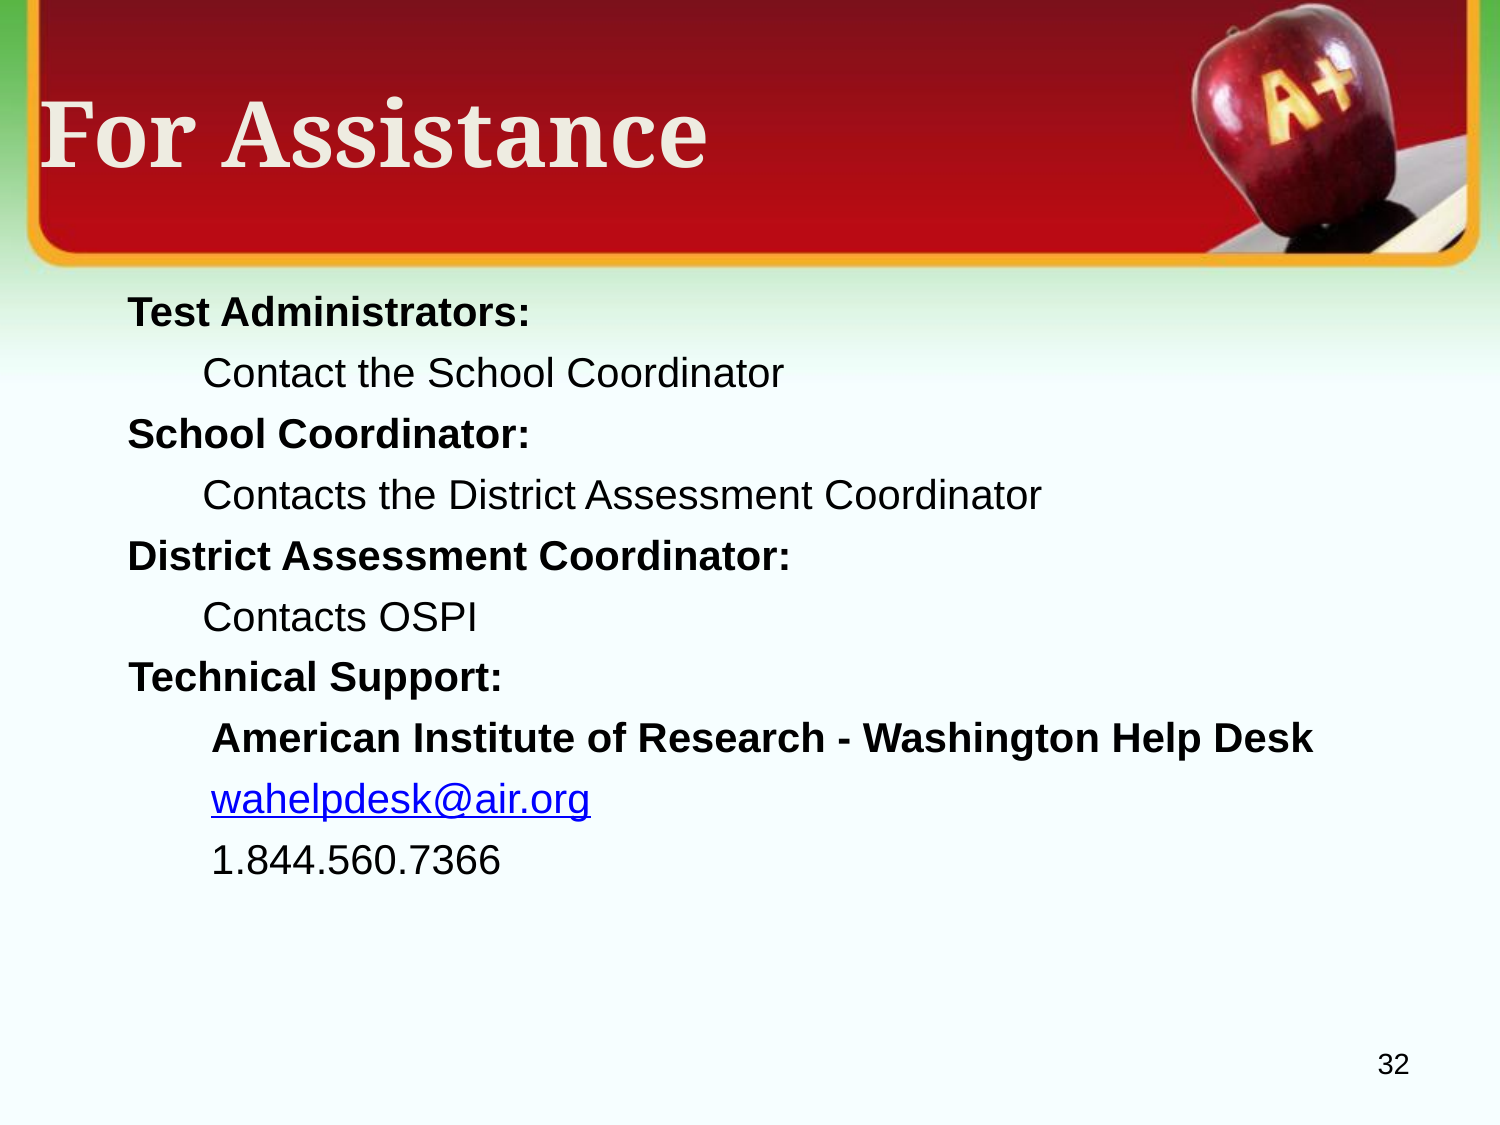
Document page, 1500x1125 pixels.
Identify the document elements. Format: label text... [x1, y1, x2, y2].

picture [0, 0, 1500, 1125]
text_box Test Administrators: Contact the School Coordinator School Coordinator: Contacts the District Assessment Coordinator District Assessment Coordinator: Contacts OSPI Technical Support: American Institute of Research - Washington Help Desk wahelpdesk@air.org 1.844.560.7366 [37, 287, 1450, 890]
slide_number 32 [1074, 1037, 1426, 1101]
title For Assistance [24, 37, 1500, 226]
